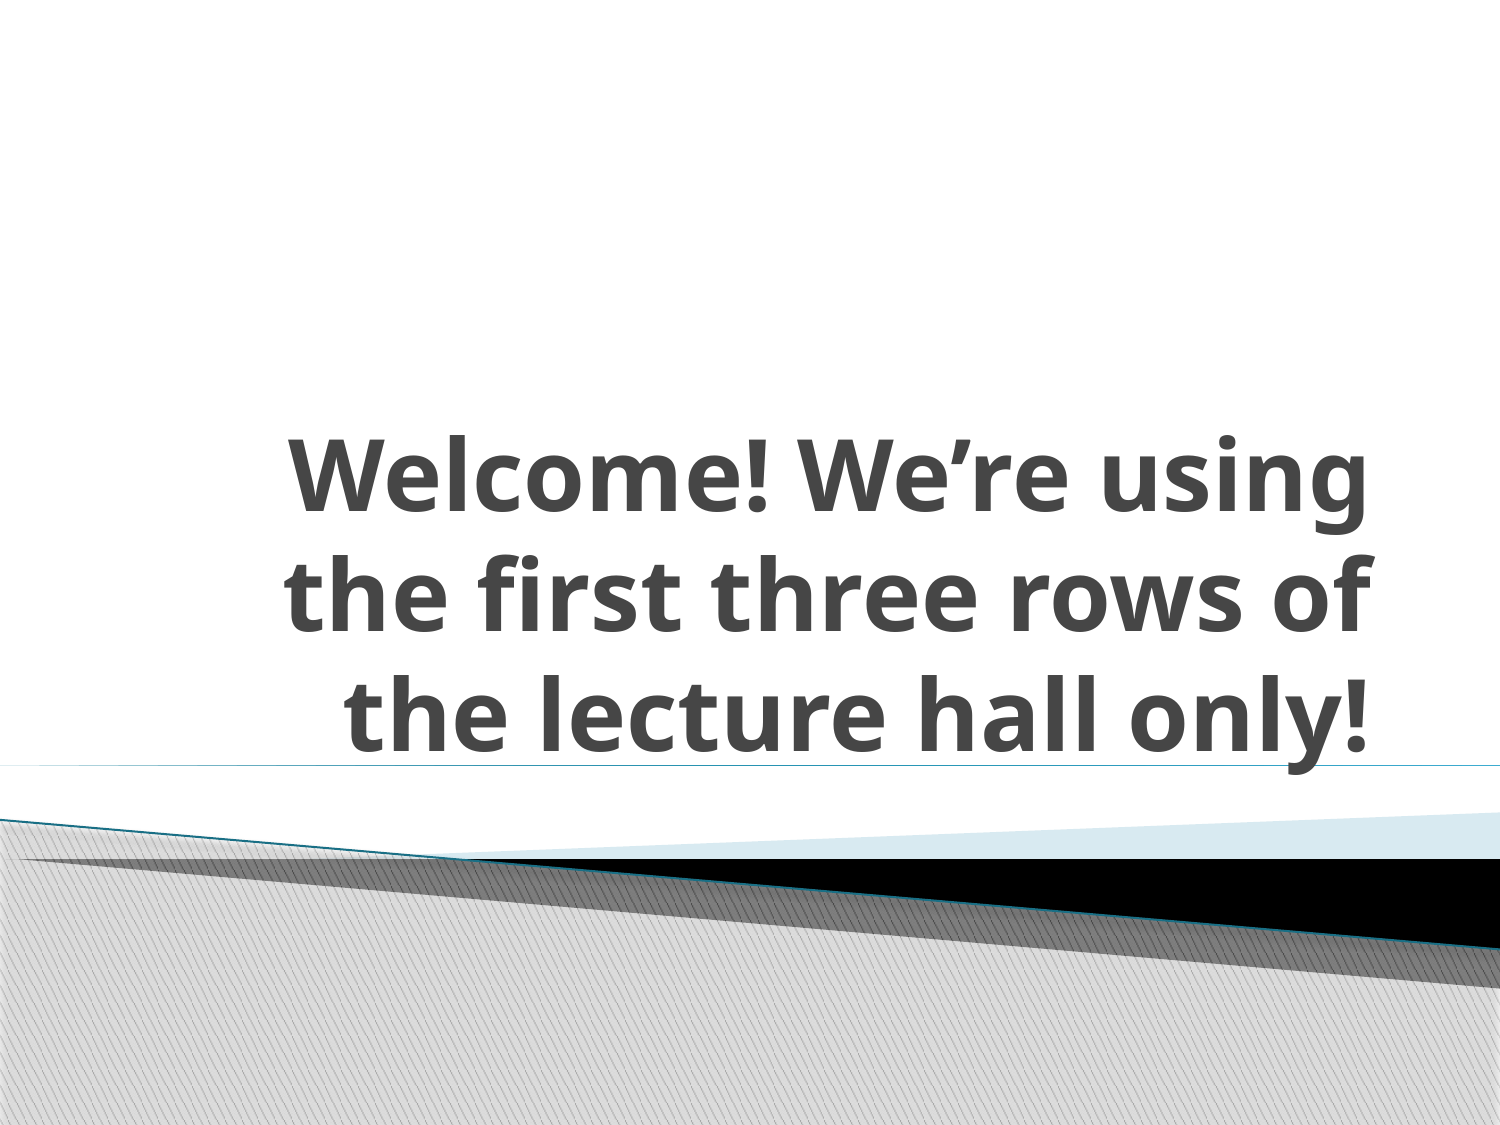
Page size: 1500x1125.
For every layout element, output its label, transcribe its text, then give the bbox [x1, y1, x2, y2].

title Welcome! We’re using the first three rows of the lecture hall only! [112, 287, 1388, 779]
picture [5, 859, 1500, 989]
